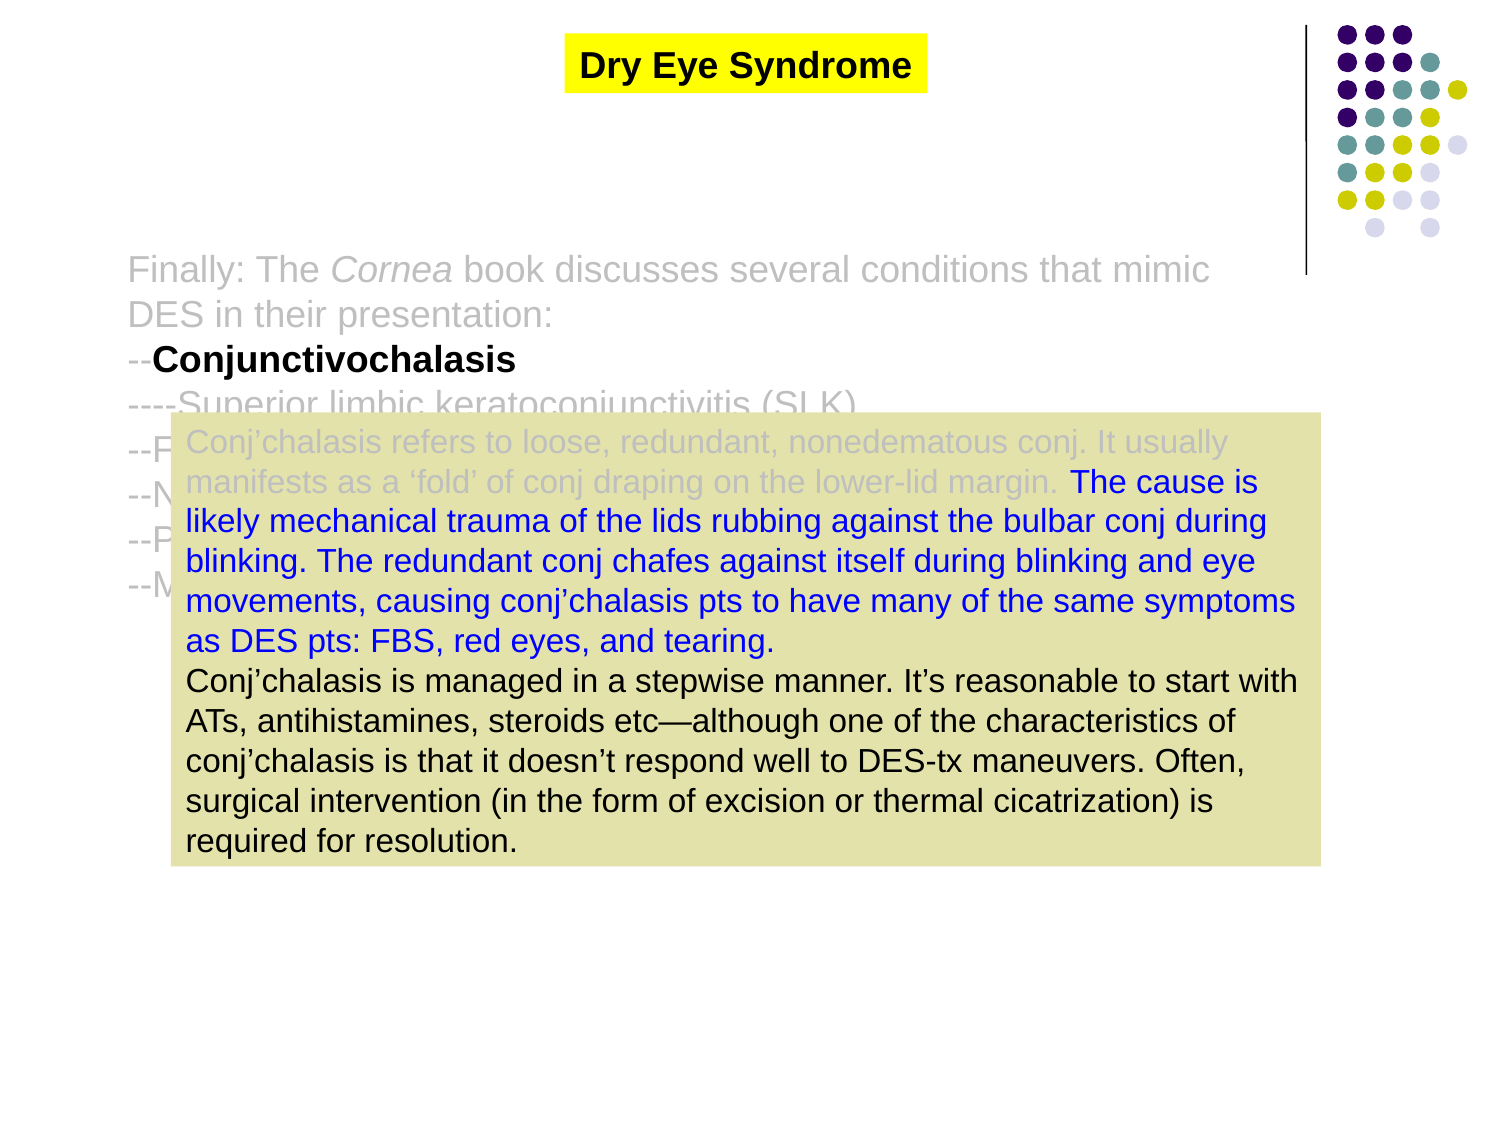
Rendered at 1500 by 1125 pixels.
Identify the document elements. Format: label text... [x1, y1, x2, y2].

text_box Dry Eye Syndrome [564, 33, 928, 94]
text_box Conj’chalasis refers to loose, redundant, nonedematous conj. It usually manifests as a ‘fold’ of conj draping on the lower-lid margin. The cause is likely mechanical trauma of the lids rubbing against the bulbar conj during blinking. The redundant conj chafes against itself during blinking and eye movements, causing conj’chalasis pts to have many of the same symptoms as DES pts: FBS, red eyes, and tearing. Conj’chalasis is managed in a stepwise manner. It’s reasonable to start with ATs, antihistamines, steroids etc—although one of the characteristics of conj’chalasis is that it doesn’t respond well to DES-tx maneuvers. Often, surgical intervention (in the form of excision or thermal cicatrization) is required for resolution. [170, 412, 1321, 867]
text_box Finally: The Cornea book discusses several conditions that mimic DES in their presentation: --Conjunctivochalasis ----Superior limbic keratoconjunctivitis (SLK) --Floppy eyelid syndrome --Nighttime lagophthalmos --Parkinson’s --Mucous-membrane pemphigoid/OCP [112, 237, 1250, 613]
